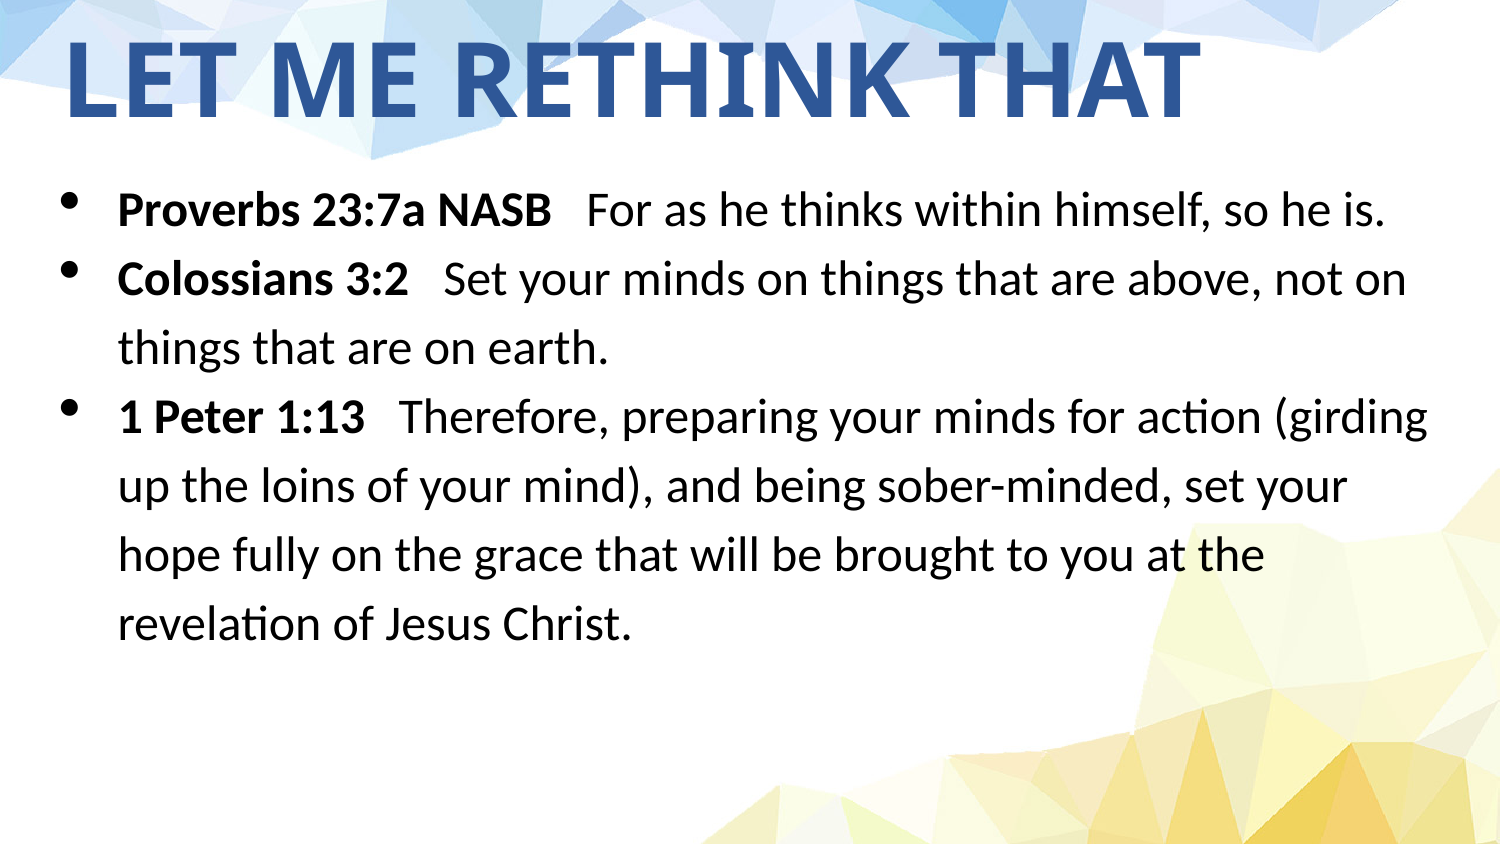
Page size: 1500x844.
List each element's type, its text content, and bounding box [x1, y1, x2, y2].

picture [0, 0, 1500, 844]
title LET ME RETHINK THAT [46, 18, 1486, 149]
list Proverbs 23:7a NASB For as he thinks within himself, so he is. Colossians 3:2 Set your minds on things that are above, not on things that are on earth. 1 Peter 1:13 Therefore, preparing your minds for action (girding up the loins of your mind), and being sober-minded, set your hope fully on the grace that will be brought to you at the revelation of Jesus Christ. [46, 160, 1463, 844]
